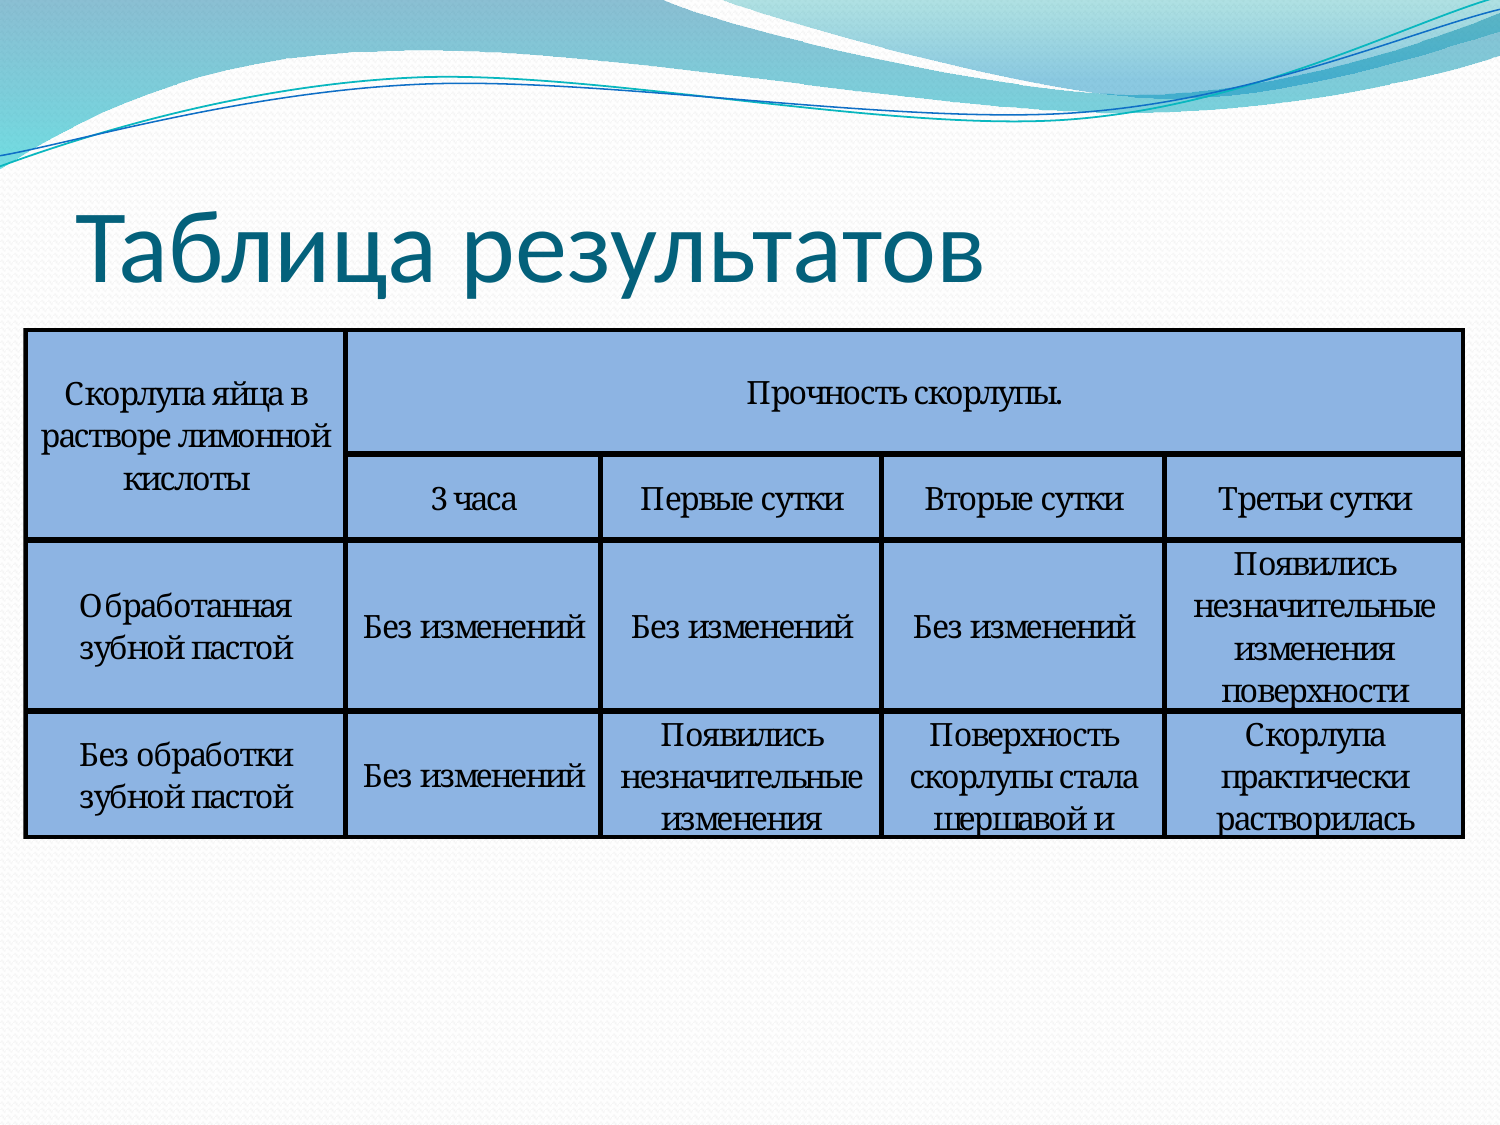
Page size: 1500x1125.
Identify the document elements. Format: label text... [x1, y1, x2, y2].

title Таблица результатов [75, 115, 1425, 303]
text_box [23, 327, 1466, 839]
